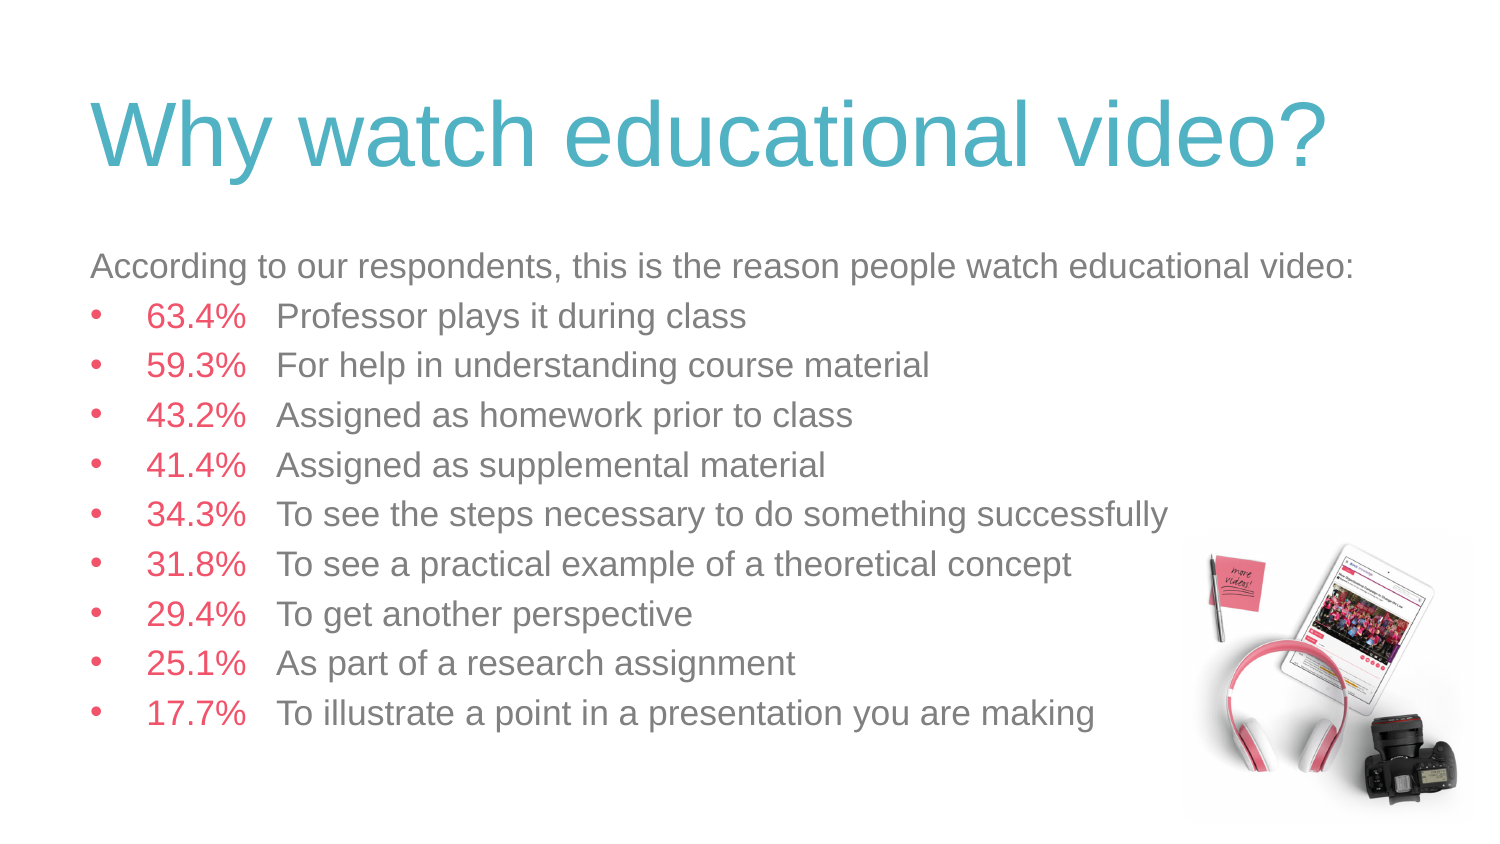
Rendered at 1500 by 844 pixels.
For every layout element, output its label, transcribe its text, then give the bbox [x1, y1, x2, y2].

title Why watch educational video? [75, 59, 1425, 201]
picture [1178, 529, 1475, 826]
list According to our respondents, this is the reason people watch educational video: 63.4% Professor plays it during class 59.3% For help in understanding course material 43.2% Assigned as homework prior to class 41.4% Assigned as supplemental material 34.3% To see the steps necessary to do something successfully 31.8% To see a practical example of a theoretical concept 29.4% To get another perspective 25.1% As part of a research assignment 17.7% To illustrate a point in a presentation you are making [75, 235, 1425, 706]
